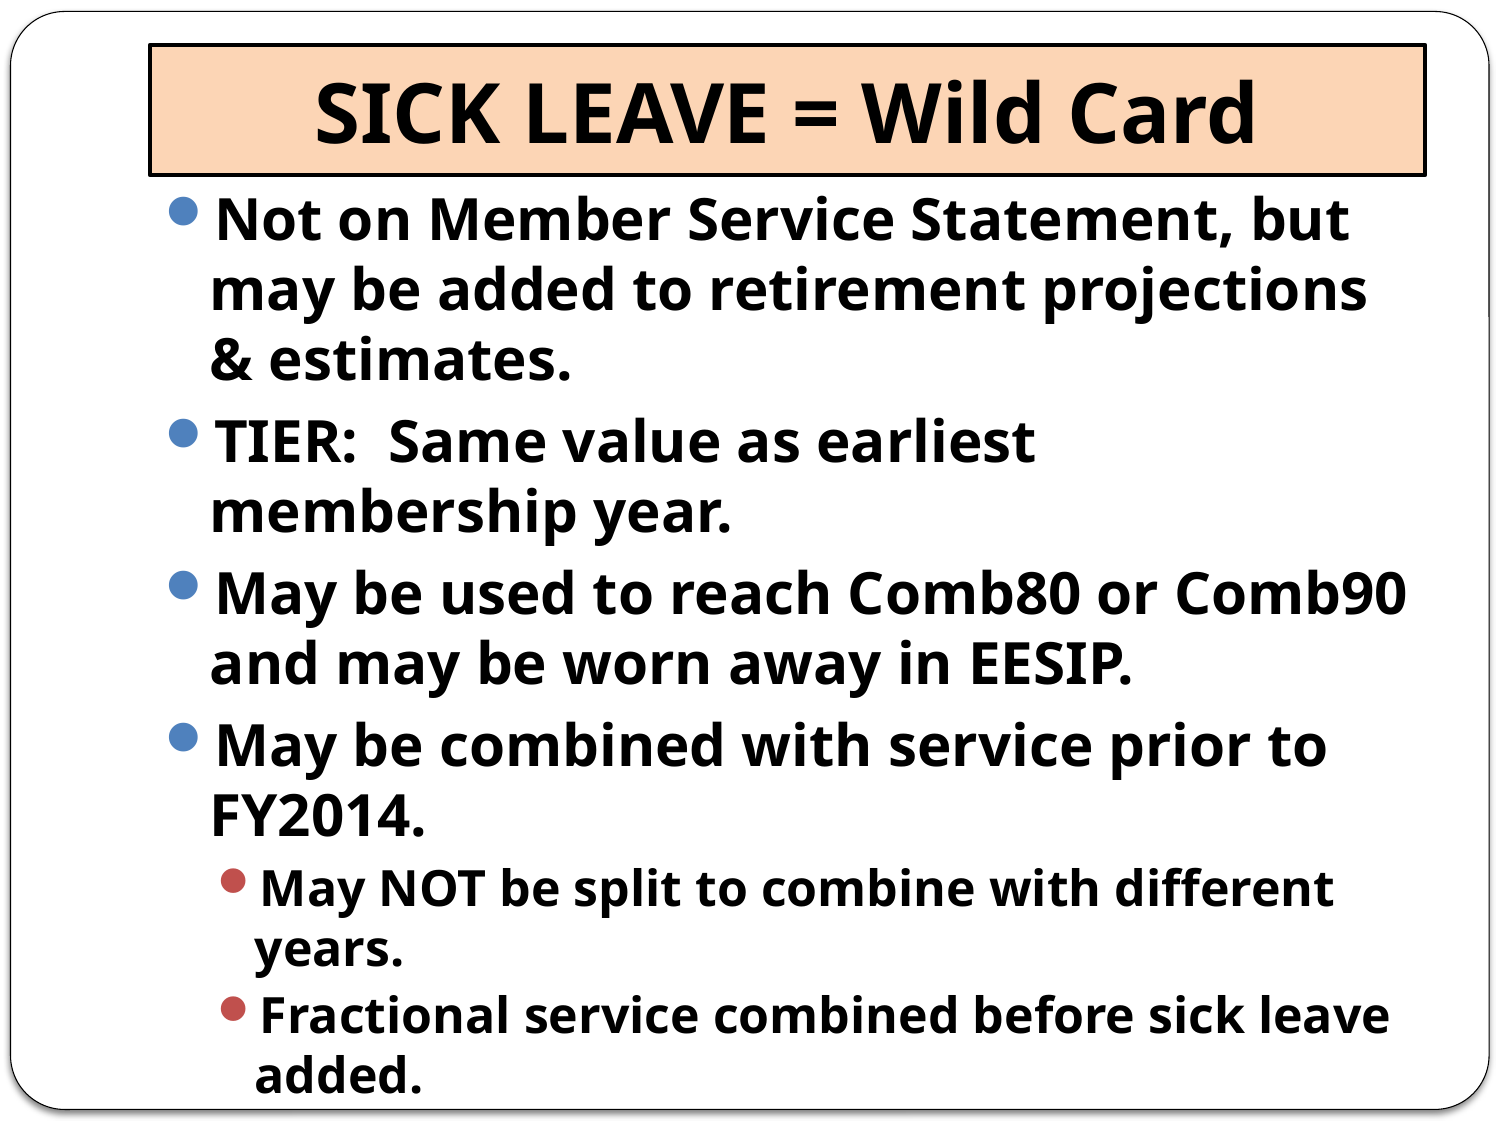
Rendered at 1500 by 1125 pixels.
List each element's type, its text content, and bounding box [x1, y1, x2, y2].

title SICK LEAVE = Wild Card [150, 45, 1425, 174]
list Not on Member Service Statement, but may be added to retirement projections & estimates. TIER: Same value as earliest membership year. May be used to reach Comb80 or Comb90 and may be worn away in EESIP. May be combined with service prior to FY2014. May NOT be split to combine with different years. Fractional service combined before sick leave added. Round-Up Provision on service prior to FY2014. After combining fractional service, you have at 0.75 + Must have 120 days of sick leave at retirement. Must complete the final contract year. [150, 174, 1425, 1075]
